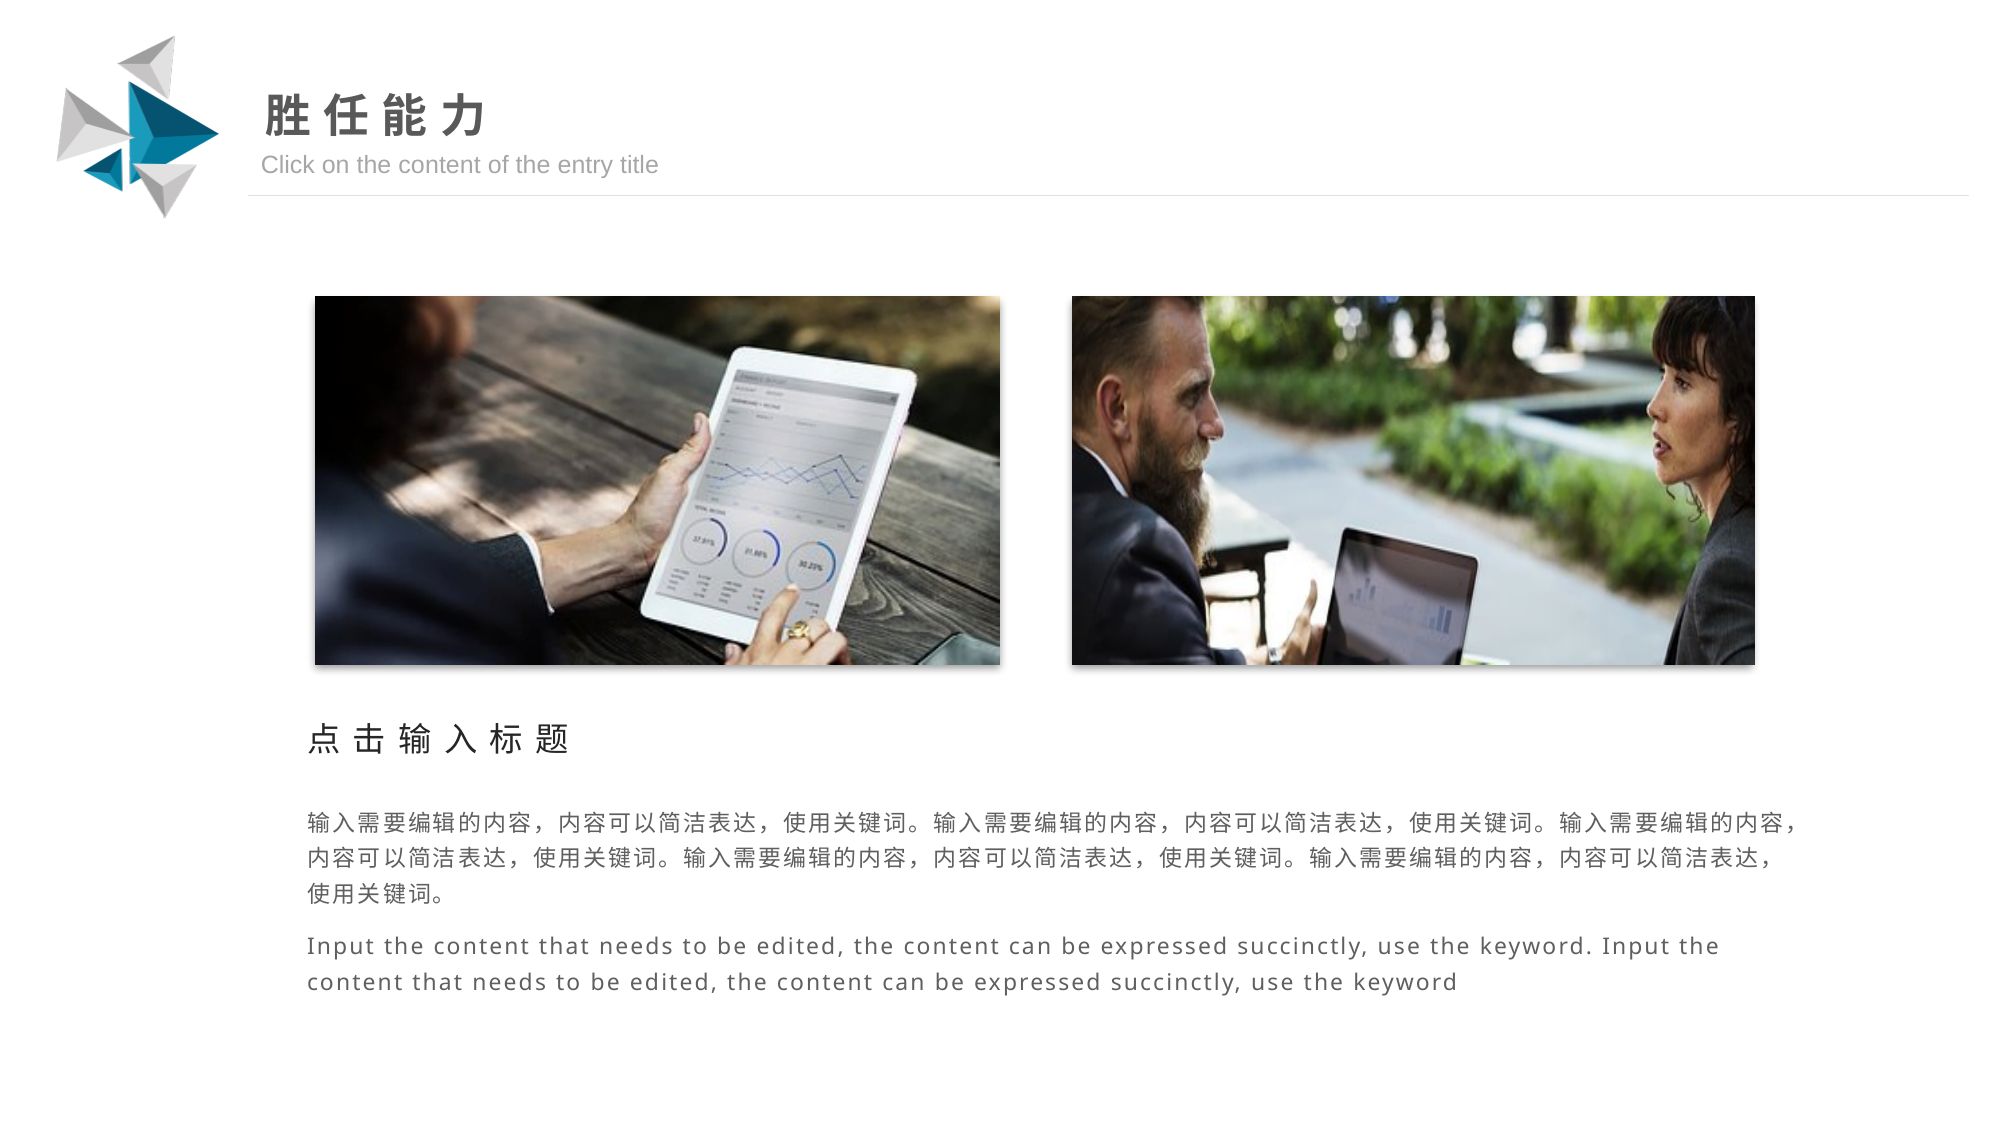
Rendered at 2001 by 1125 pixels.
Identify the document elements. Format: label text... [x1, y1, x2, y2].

text_box 点击输入标题 [292, 710, 610, 765]
text_box 输入需要编辑的内容，内容可以简洁表达，使用关键词。输入需要编辑的内容，内容可以简洁表达，使用关键词。输入需要编辑的内容，内容可以简洁表达，使用关键词。输入需要编辑的内容，内容可以简洁表达，使用关键词。输入需要编辑的内容，内容可以简洁表达，使用关键词。 [293, 792, 1807, 915]
text_box Input the content that needs to be edited, the content can be expressed succinctly, use the keyword. Input the content that needs to be edited, the content can be expressed succinctly, use the keyword [292, 916, 1806, 1003]
picture [315, 296, 1000, 665]
picture [1072, 296, 1755, 665]
picture [37, 23, 226, 219]
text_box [242, 79, 677, 187]
